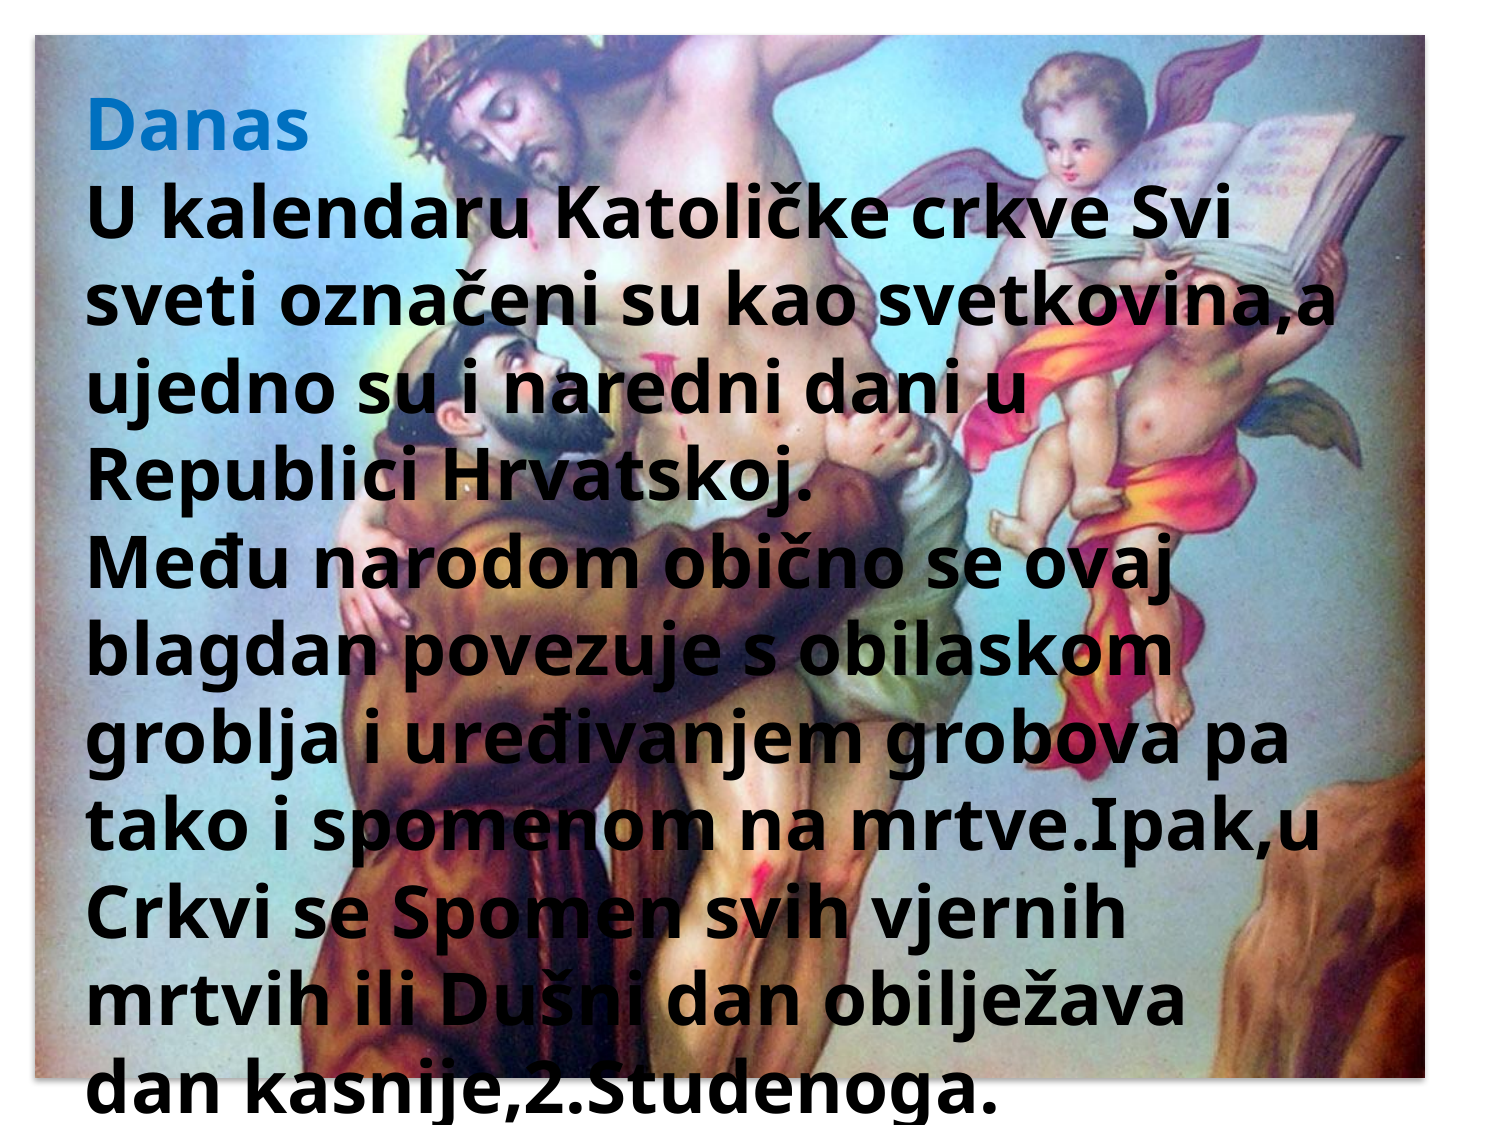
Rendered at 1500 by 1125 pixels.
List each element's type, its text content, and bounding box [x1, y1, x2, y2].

text_box Danas U kalendaru Katoličke crkve Svi sveti označeni su kao svetkovina,a ujedno su i naredni dani u Republici Hrvatskoj. Među narodom obično se ovaj blagdan povezuje s obilaskom groblja i uređivanjem grobova pa tako i spomenom na mrtve.Ipak,u Crkvi se Spomen svih vjernih mrtvih ili Dušni dan obilježava dan kasnije,2.Studenoga. Osim u Katoličkoj crkvi,ovaj se blagdan obilježava i u Engleskoj crkvi,kao i u mnogim evangeličkim crkvama,premda je ondje primio različite oblike,ovisno o dotičnoj Crkvi. [70, 1084, 1360, 1125]
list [34, 35, 1426, 1079]
